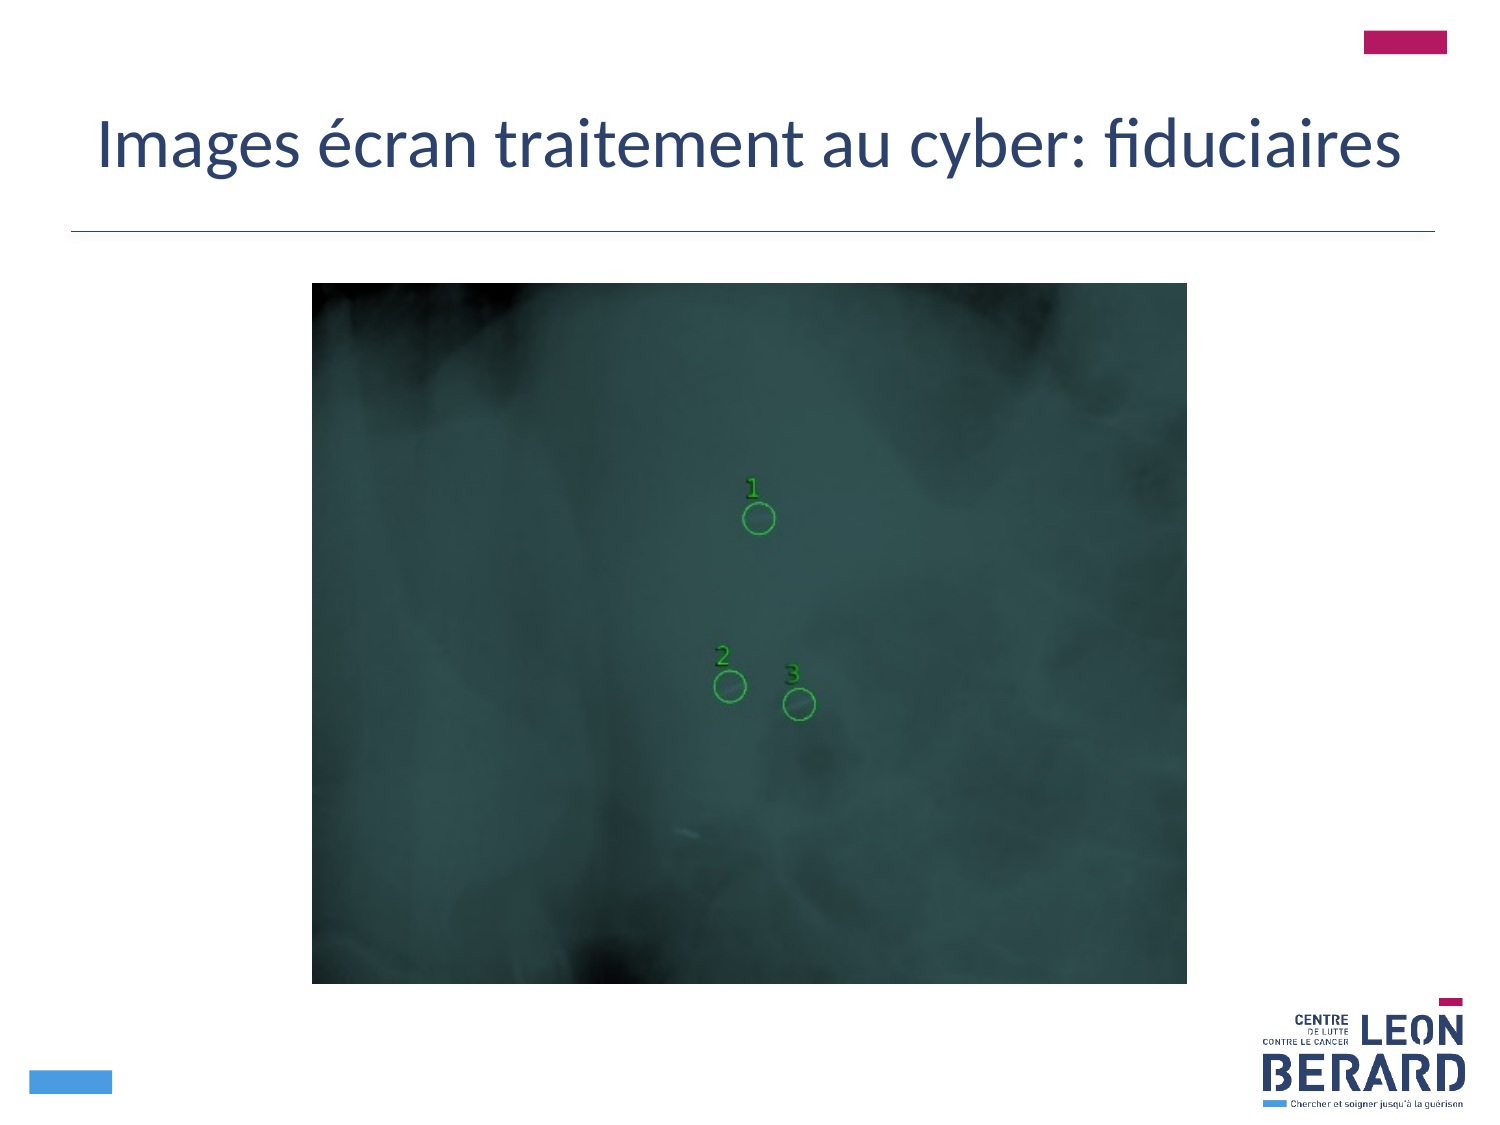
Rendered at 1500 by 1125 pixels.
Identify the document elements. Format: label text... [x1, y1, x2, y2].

title Images écran traitement au cyber: fiduciaires [75, 45, 1425, 233]
picture [1263, 998, 1465, 1109]
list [312, 283, 1187, 984]
